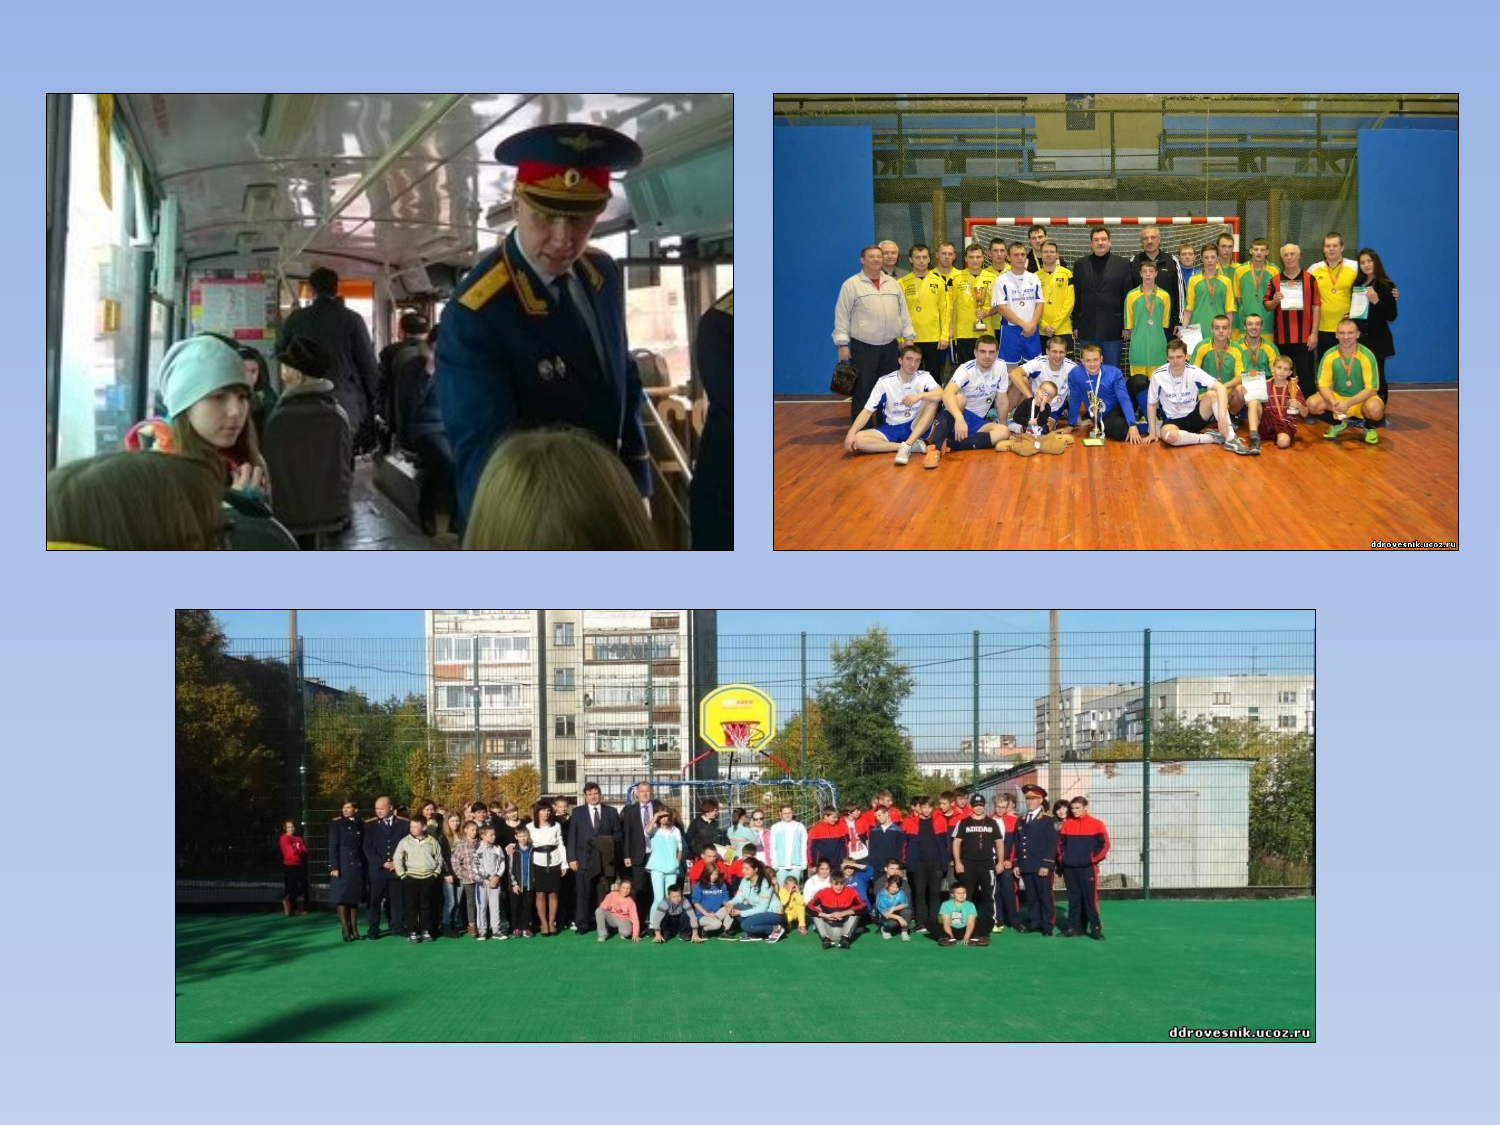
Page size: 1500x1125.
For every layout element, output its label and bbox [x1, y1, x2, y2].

picture [46, 93, 734, 551]
picture [773, 93, 1459, 551]
picture [175, 609, 1316, 1044]
